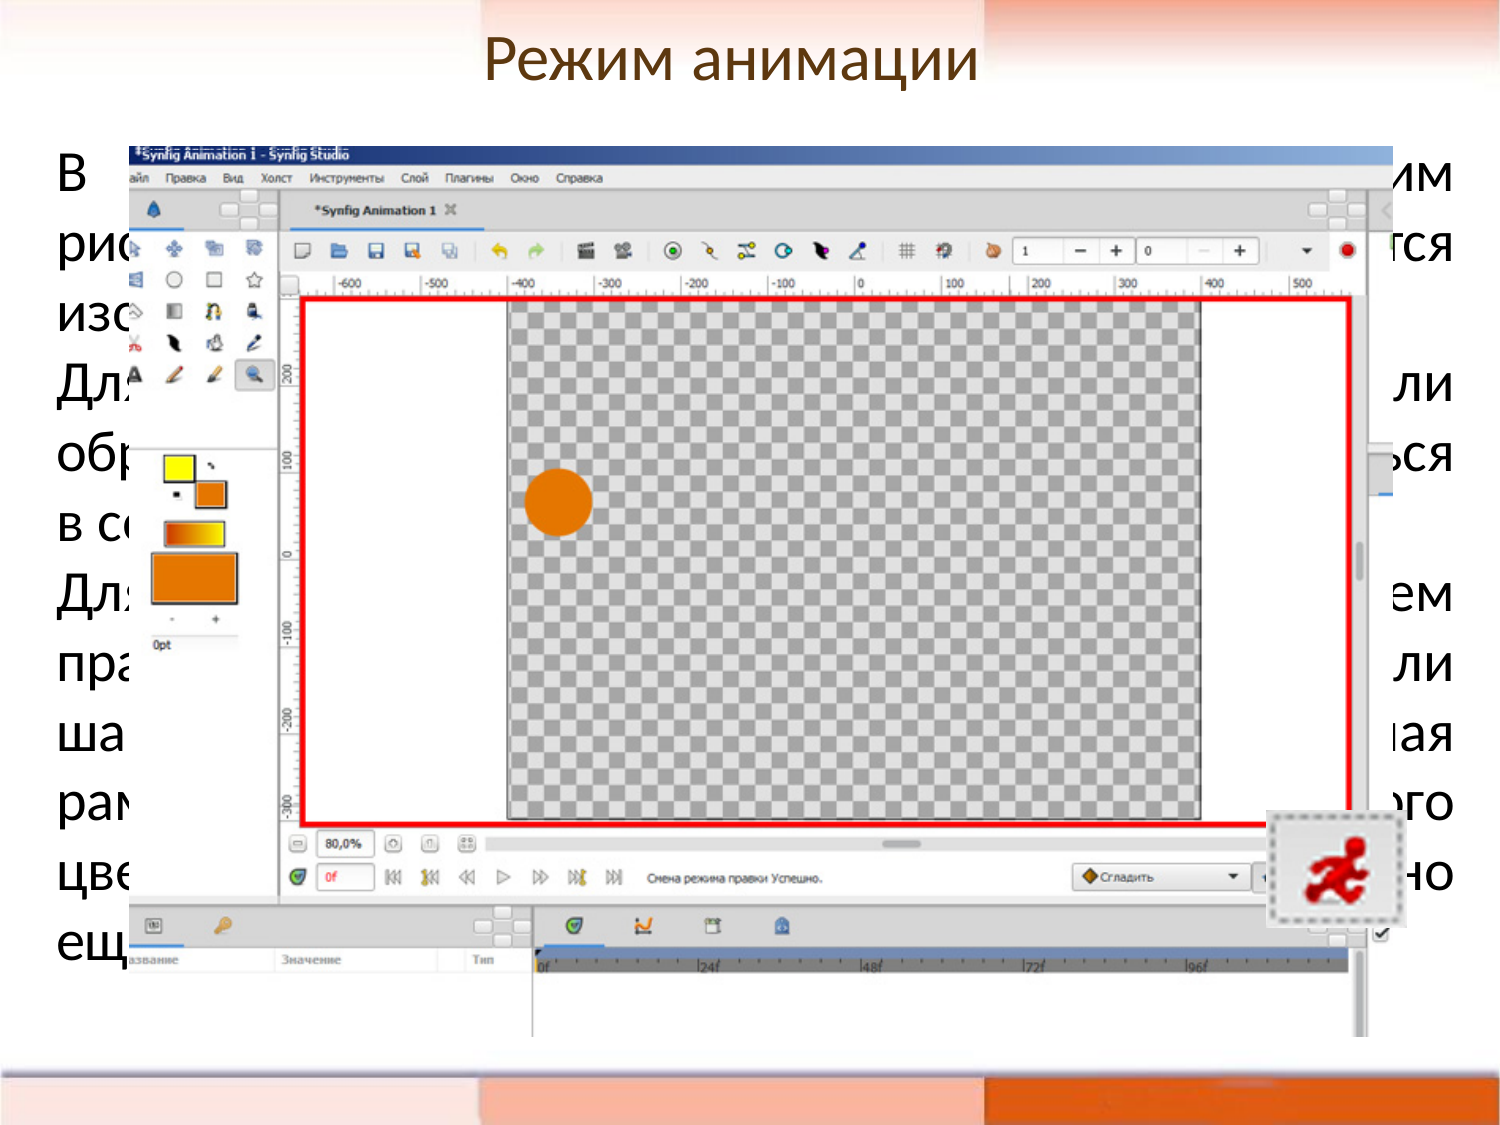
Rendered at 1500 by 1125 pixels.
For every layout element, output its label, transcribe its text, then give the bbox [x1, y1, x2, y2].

text_box Режим анимации [468, 5, 996, 101]
text_box В Synfig Studio изначально включен «режим рисования», в котором создаются и изменяются изображения. Для того, чтобы любые изменения объектов были обработаны как анимация, необходимо переключиться в соответствующий режим. Для этого необходимо нажать на кнопку в нижнем правом углу рабочего окна (зеленый человечек или шар). После этого вокруг холста появляется красная рамка, а кнопка переключения будет уже красного цвета. Для выхода из режима анимации достаточно еще раз нажать на эту же кнопку. [41, 125, 1471, 1045]
picture [0, 0, 1500, 1125]
